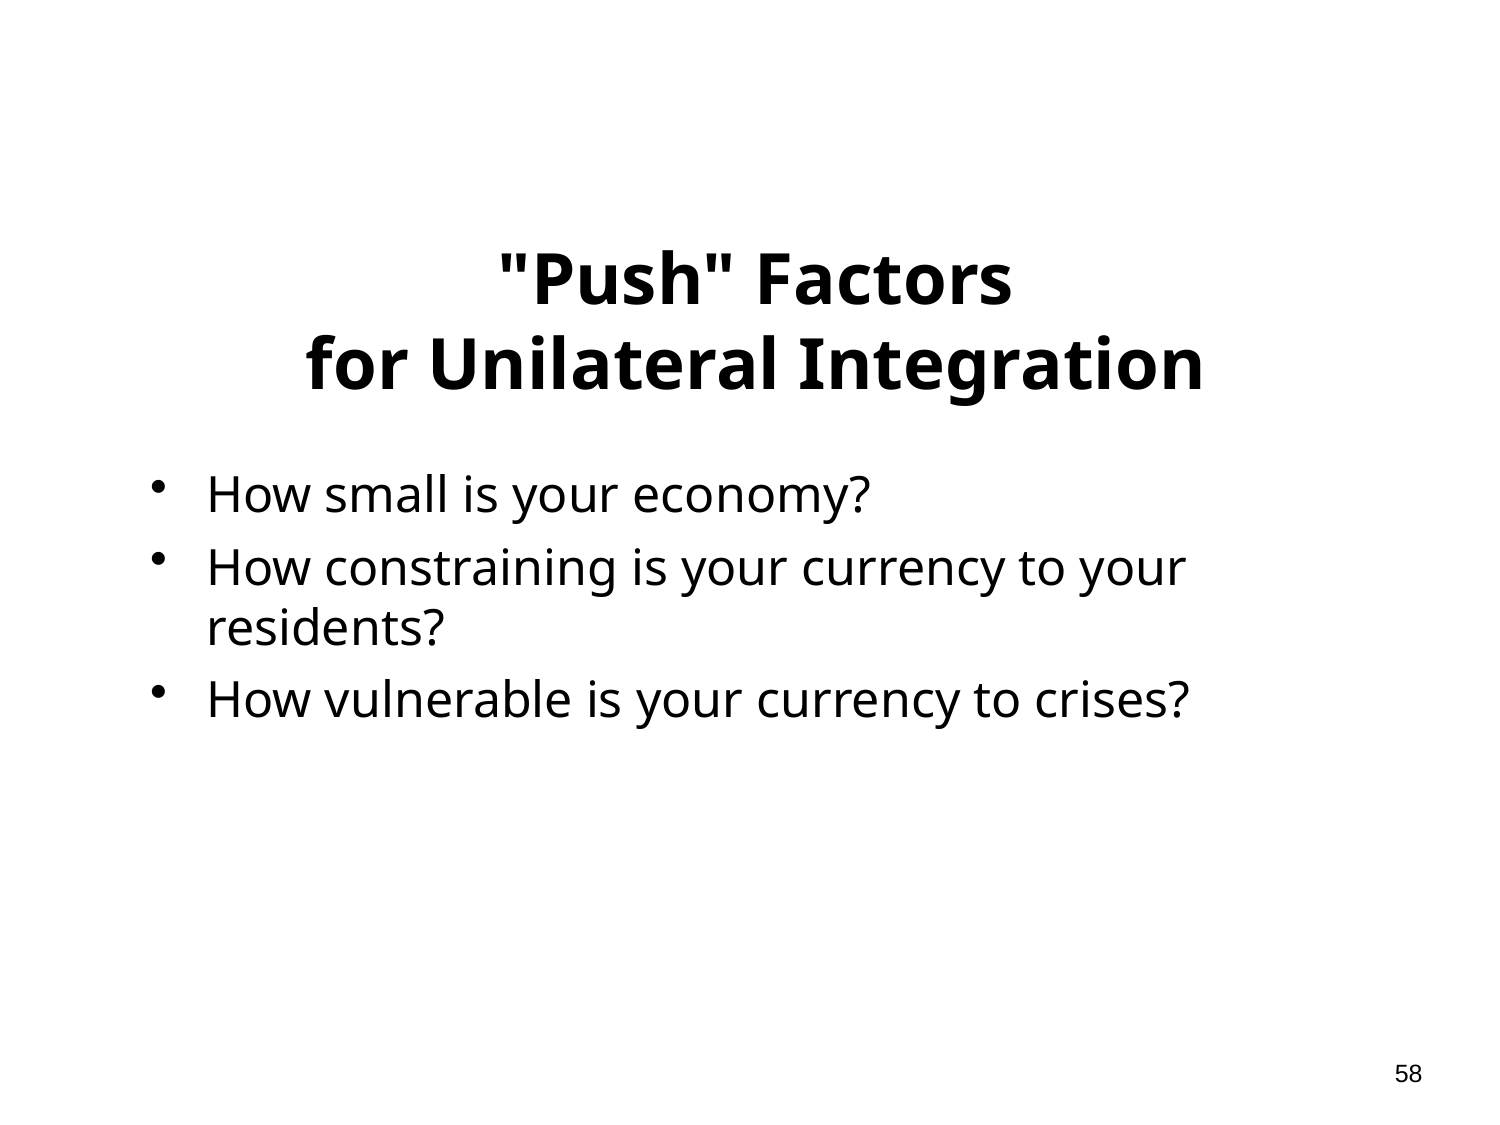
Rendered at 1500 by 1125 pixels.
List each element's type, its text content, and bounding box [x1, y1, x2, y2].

title "Push" Factors for Unilateral Integration [62, 224, 1451, 413]
list How small is your economy? How constraining is your currency to your residents? How vulnerable is your currency to crises? [149, 462, 1351, 913]
